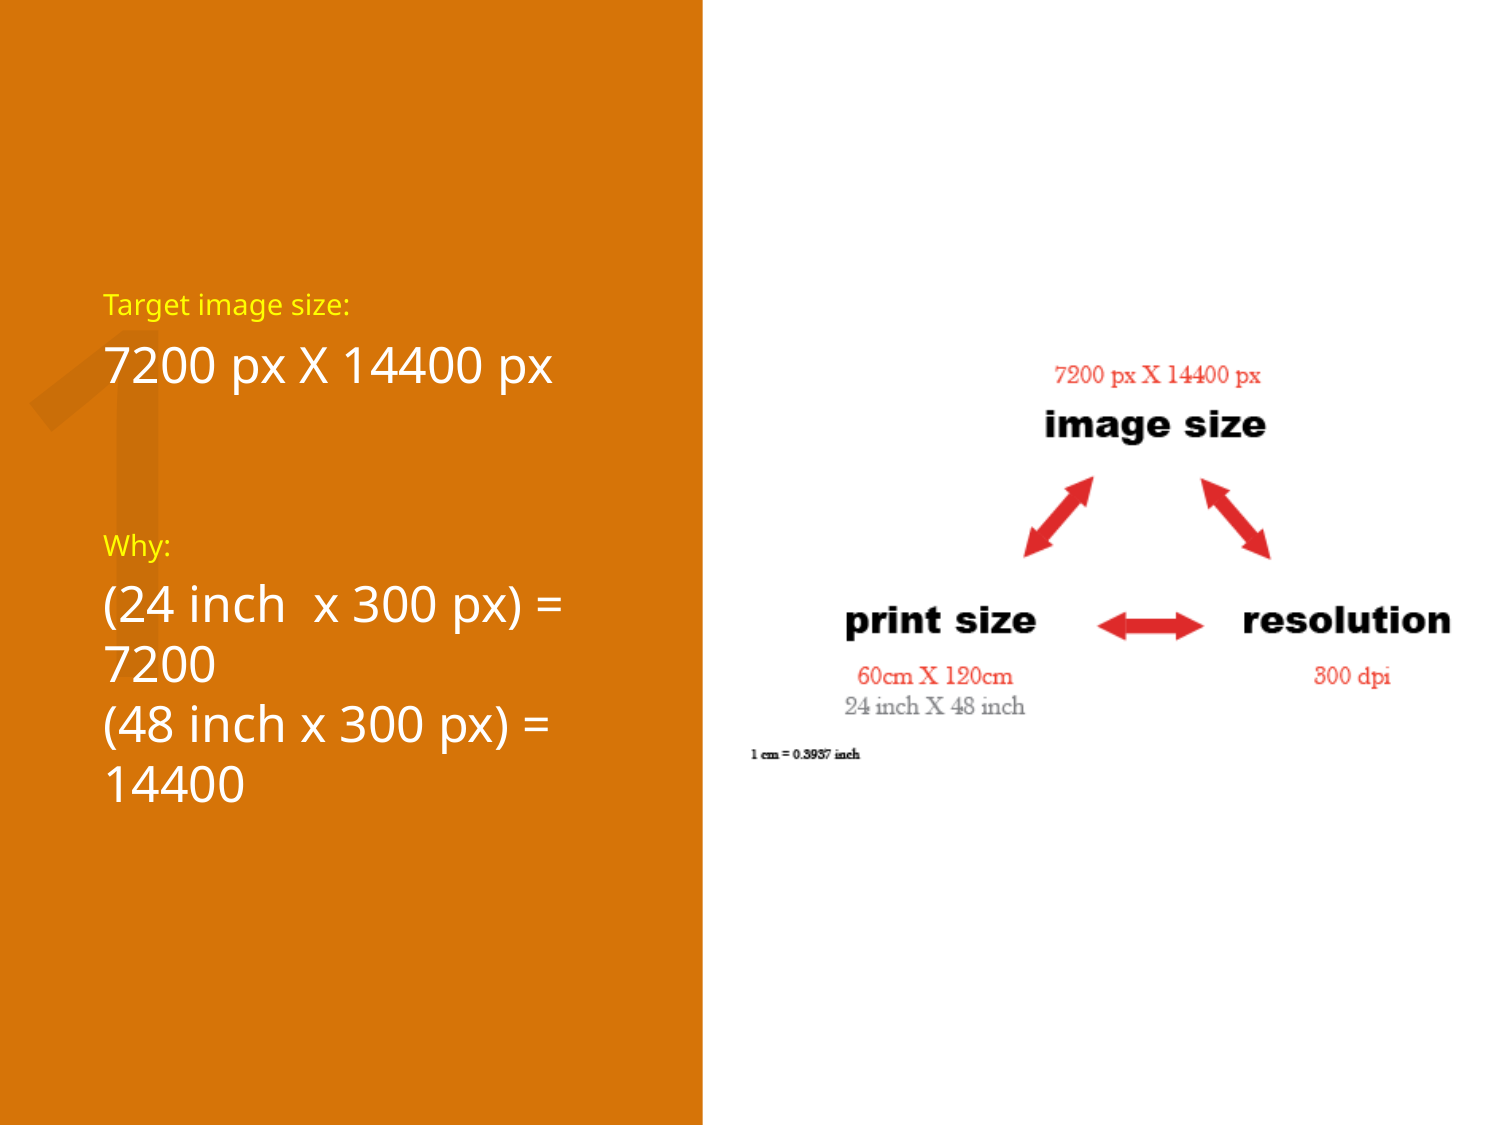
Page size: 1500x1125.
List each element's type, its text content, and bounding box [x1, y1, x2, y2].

text_box (24 inch x 300 px) = 7200 (48 inch x 300 px) = 14400 [88, 565, 668, 820]
picture [749, 361, 1453, 764]
text_box [0, 0, 703, 1125]
text_box Why: [88, 520, 539, 570]
text_box Target image size: [88, 278, 539, 329]
text_box 7200 px X 14400 px [88, 326, 668, 402]
text_box 1 [0, 184, 279, 782]
